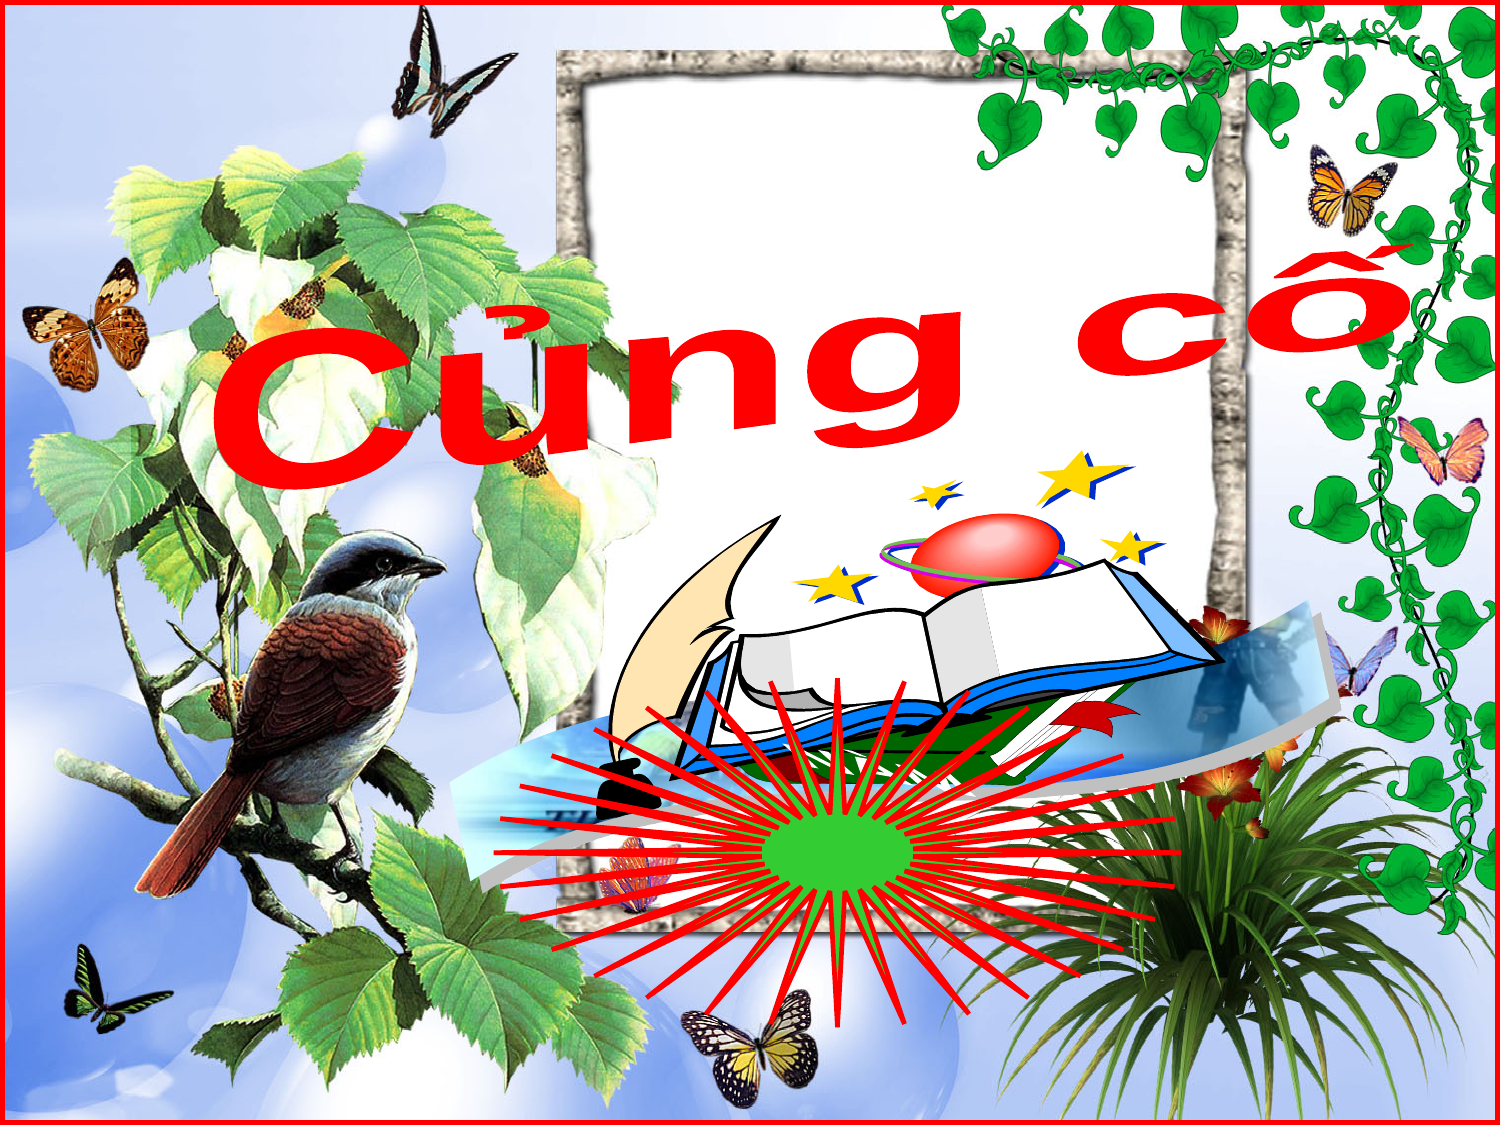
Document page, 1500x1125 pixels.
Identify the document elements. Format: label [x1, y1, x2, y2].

picture [0, 3, 1500, 1125]
text_box [433, 498, 1313, 827]
